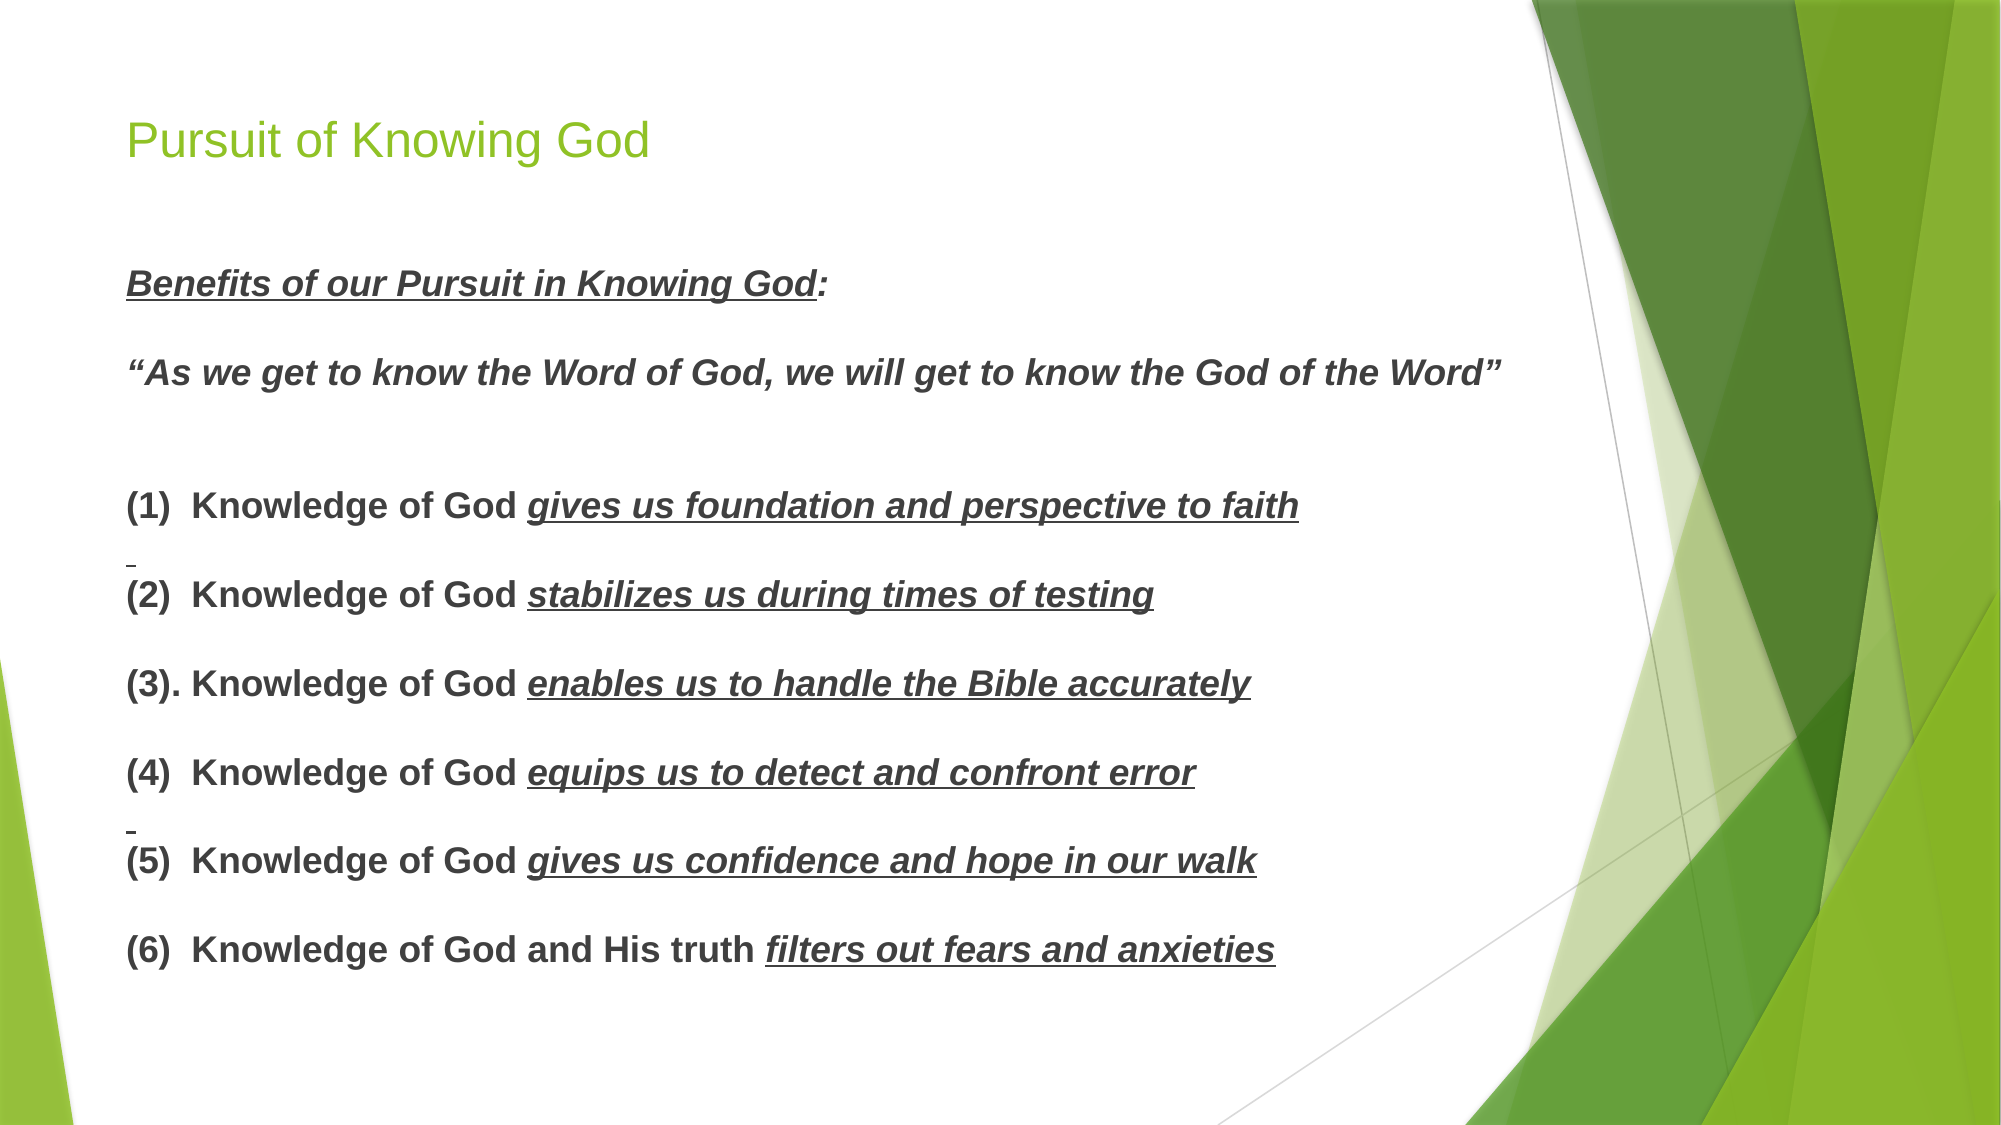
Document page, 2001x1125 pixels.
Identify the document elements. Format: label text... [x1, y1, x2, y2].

title Pursuit of Knowing God [111, 99, 1522, 251]
list Benefits of our Pursuit in Knowing God: “As we get to know the Word of God, we will get to know the God of the Word” (1) Knowledge of God gives us foundation and perspective to faith (2) Knowledge of God stabilizes us during times of testing (3). Knowledge of God enables us to handle the Bible accurately (4) Knowledge of God equips us to detect and confront error (5) Knowledge of God gives us confidence and hope in our walk (6) Knowledge of God and His truth filters out fears and anxieties [111, 251, 1522, 992]
